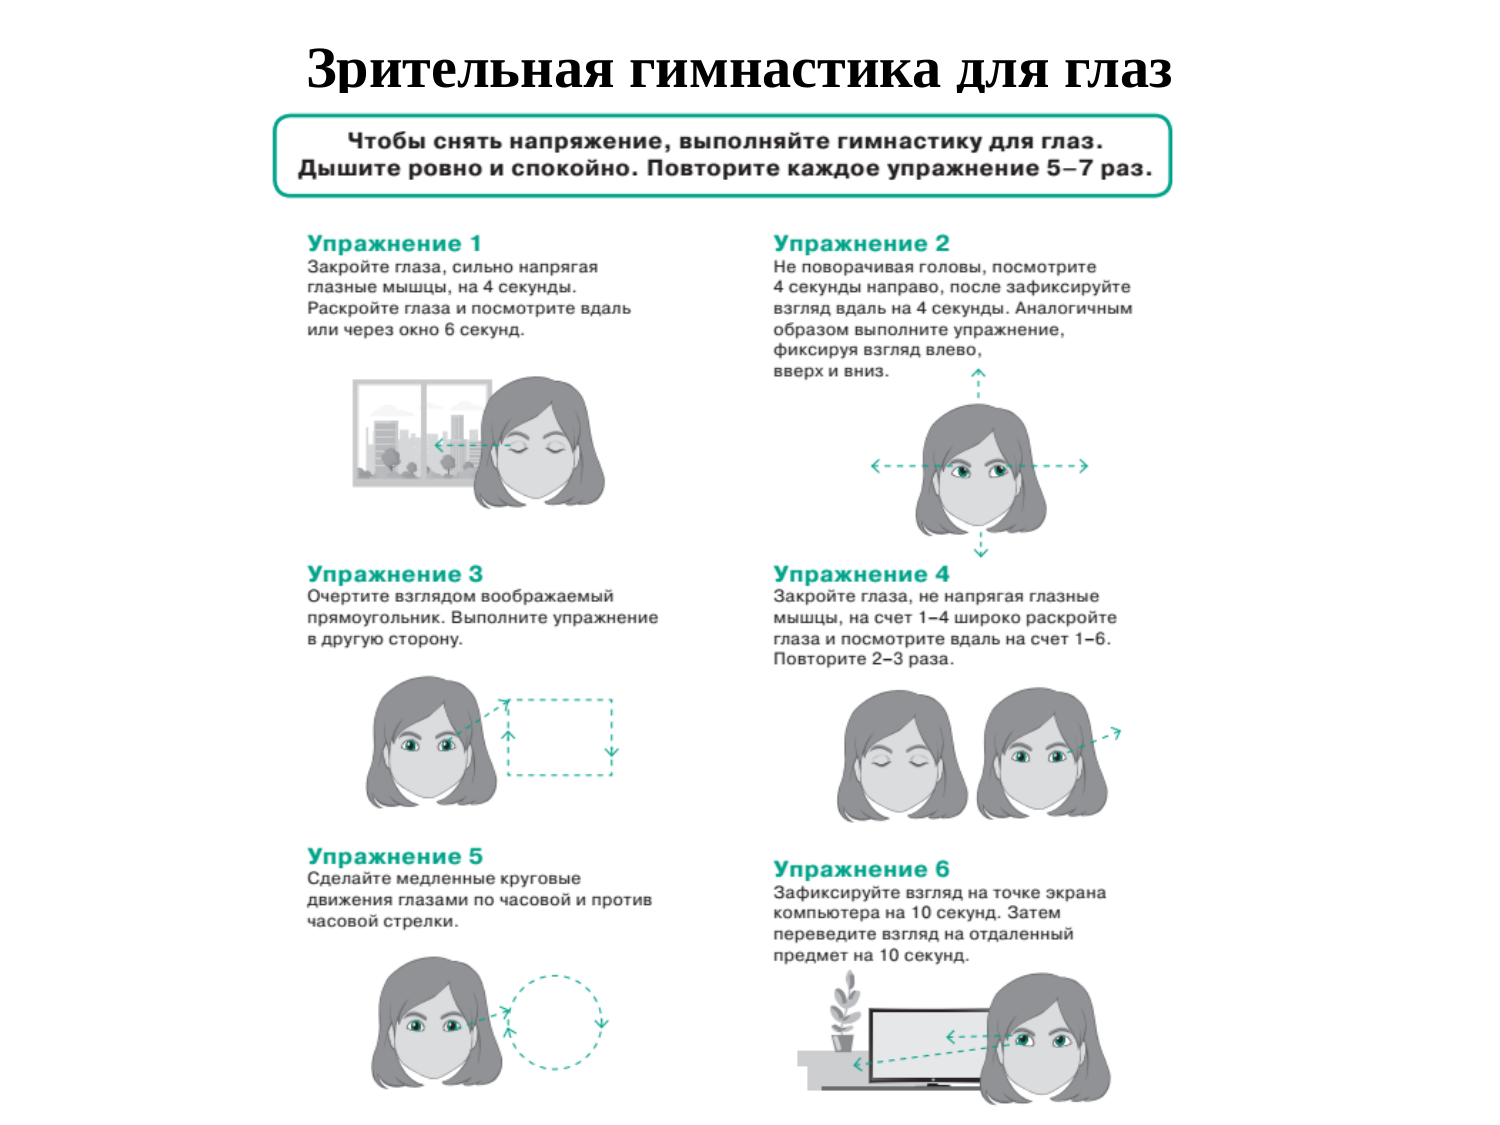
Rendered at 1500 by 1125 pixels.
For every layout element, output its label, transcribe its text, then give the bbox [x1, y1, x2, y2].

title Зрительная гимнастика для глаз [64, 19, 1415, 109]
picture [253, 93, 1211, 1125]
